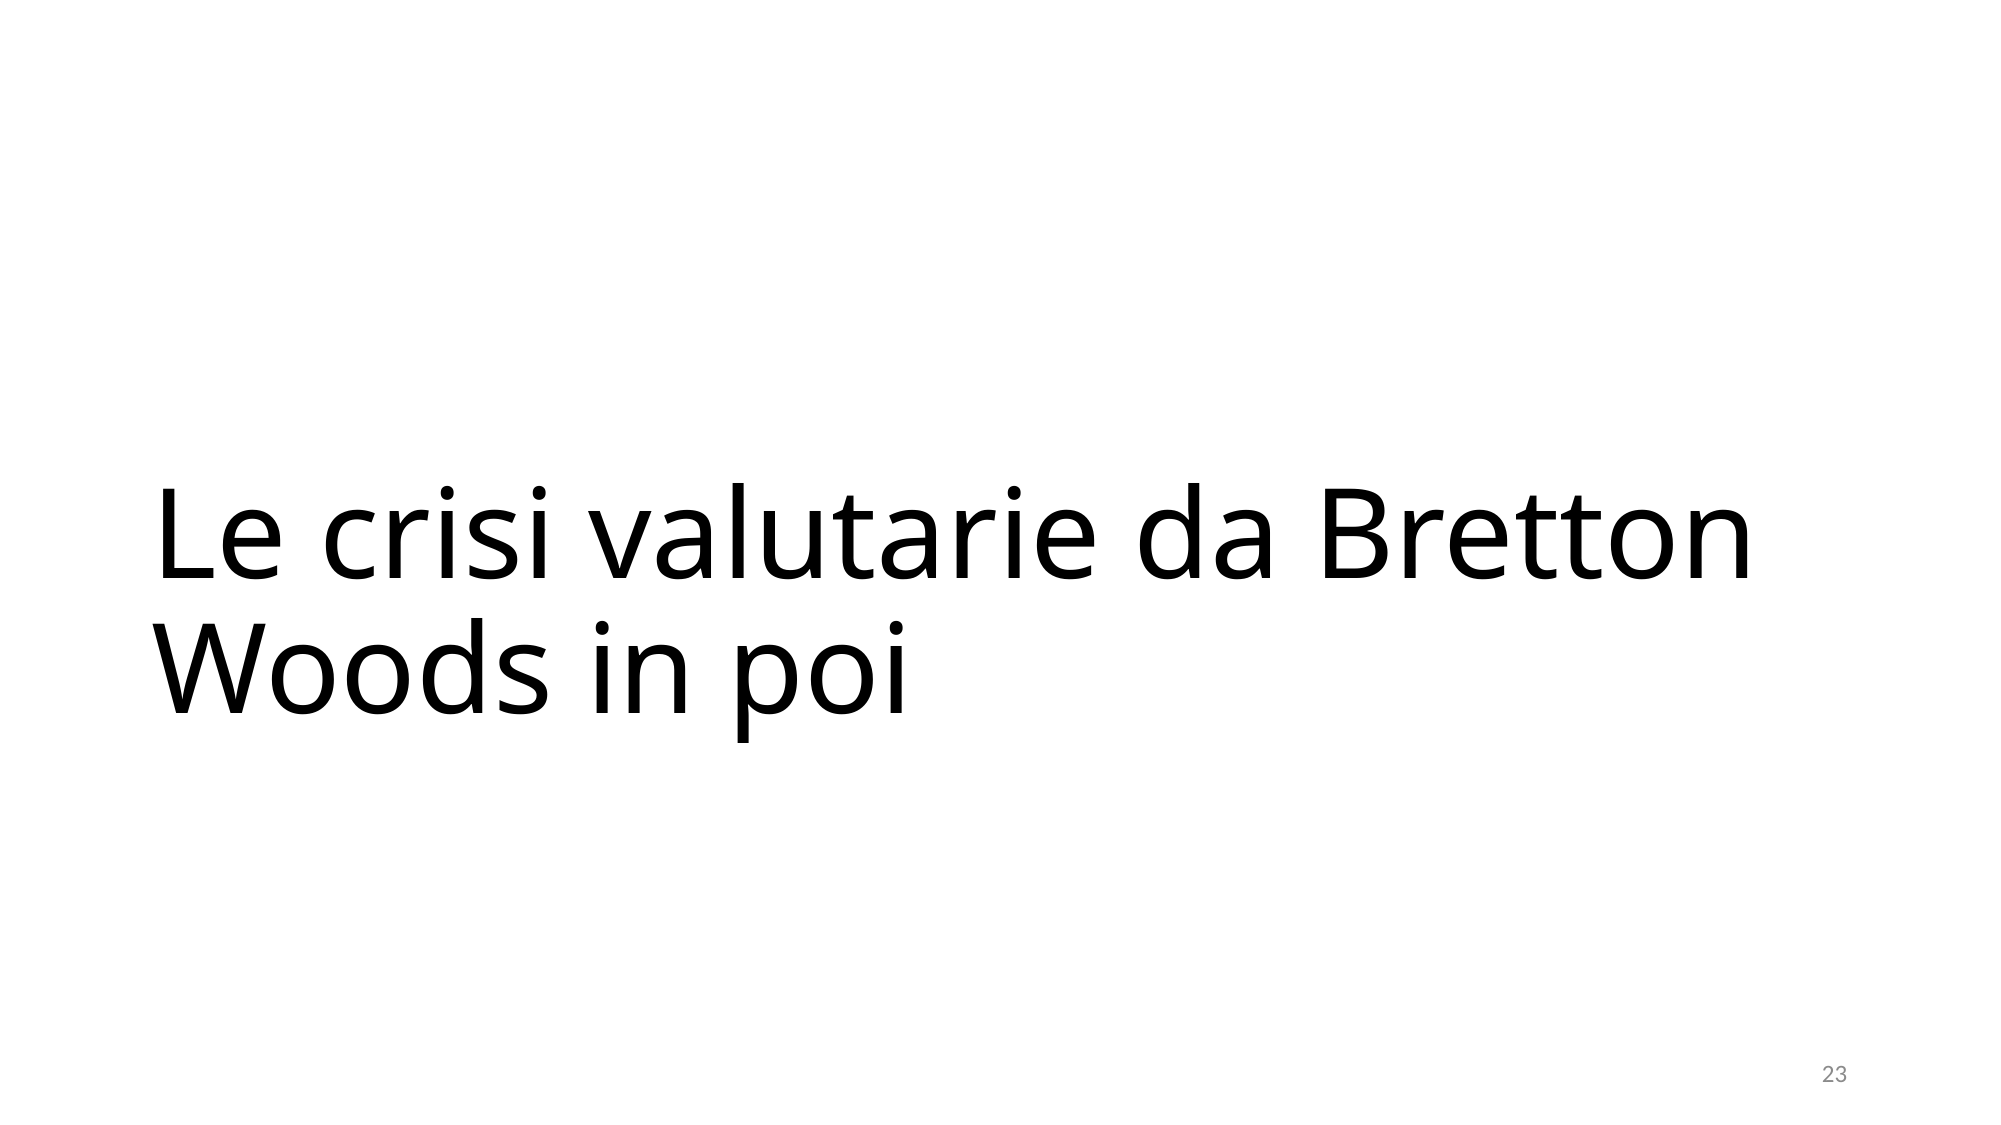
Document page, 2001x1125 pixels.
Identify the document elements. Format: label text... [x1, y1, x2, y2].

slide_number 23 [1412, 1042, 1863, 1103]
title Le crisi valutarie da Bretton Woods in poi [136, 280, 1862, 749]
